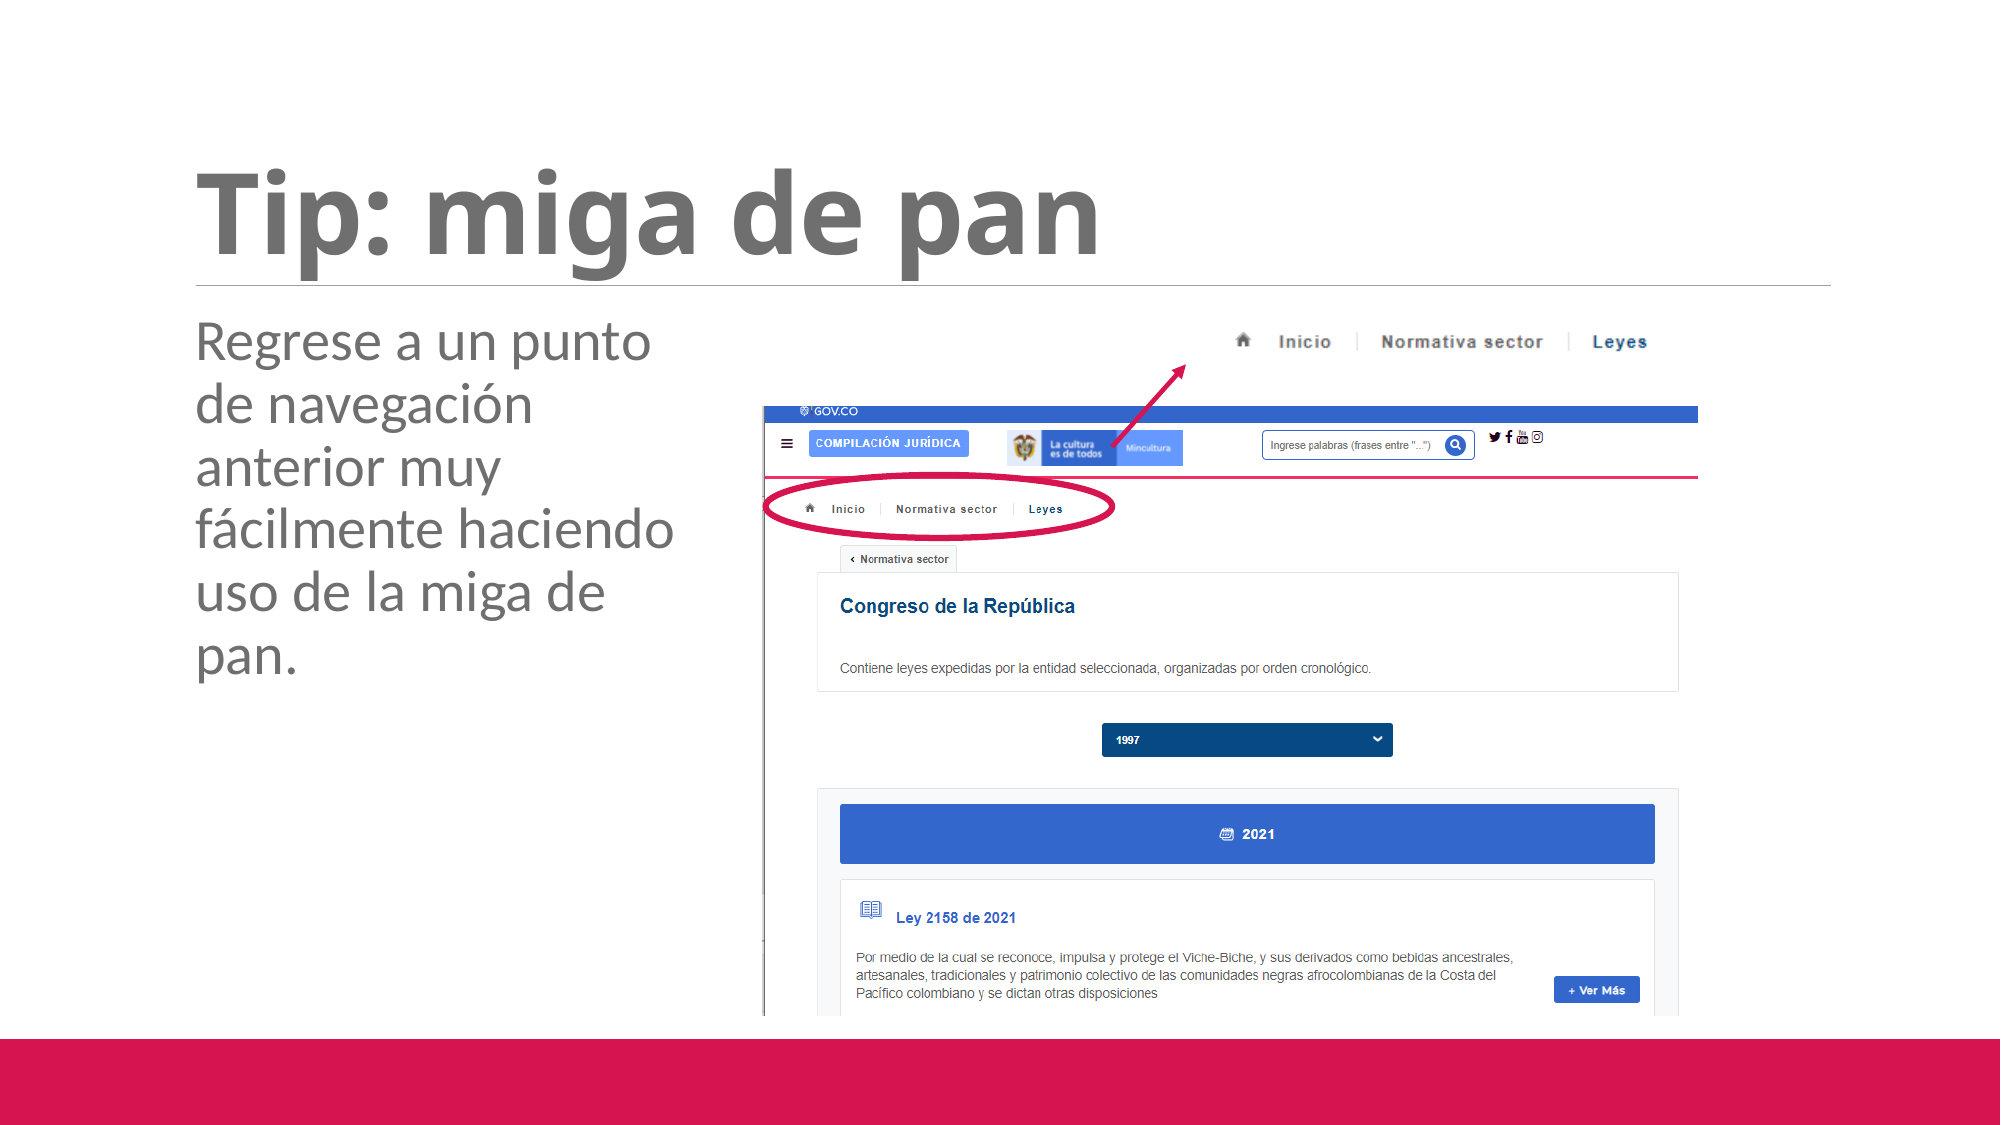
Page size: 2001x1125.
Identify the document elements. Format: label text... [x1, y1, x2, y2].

picture [1217, 303, 1667, 387]
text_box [1111, 363, 1187, 448]
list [761, 406, 1699, 1017]
text_box Regrese a un punto de navegación anterior muy fácilmente haciendo uso de la miga de pan. [195, 302, 685, 1013]
title Tip: miga de pan [180, 47, 1830, 285]
